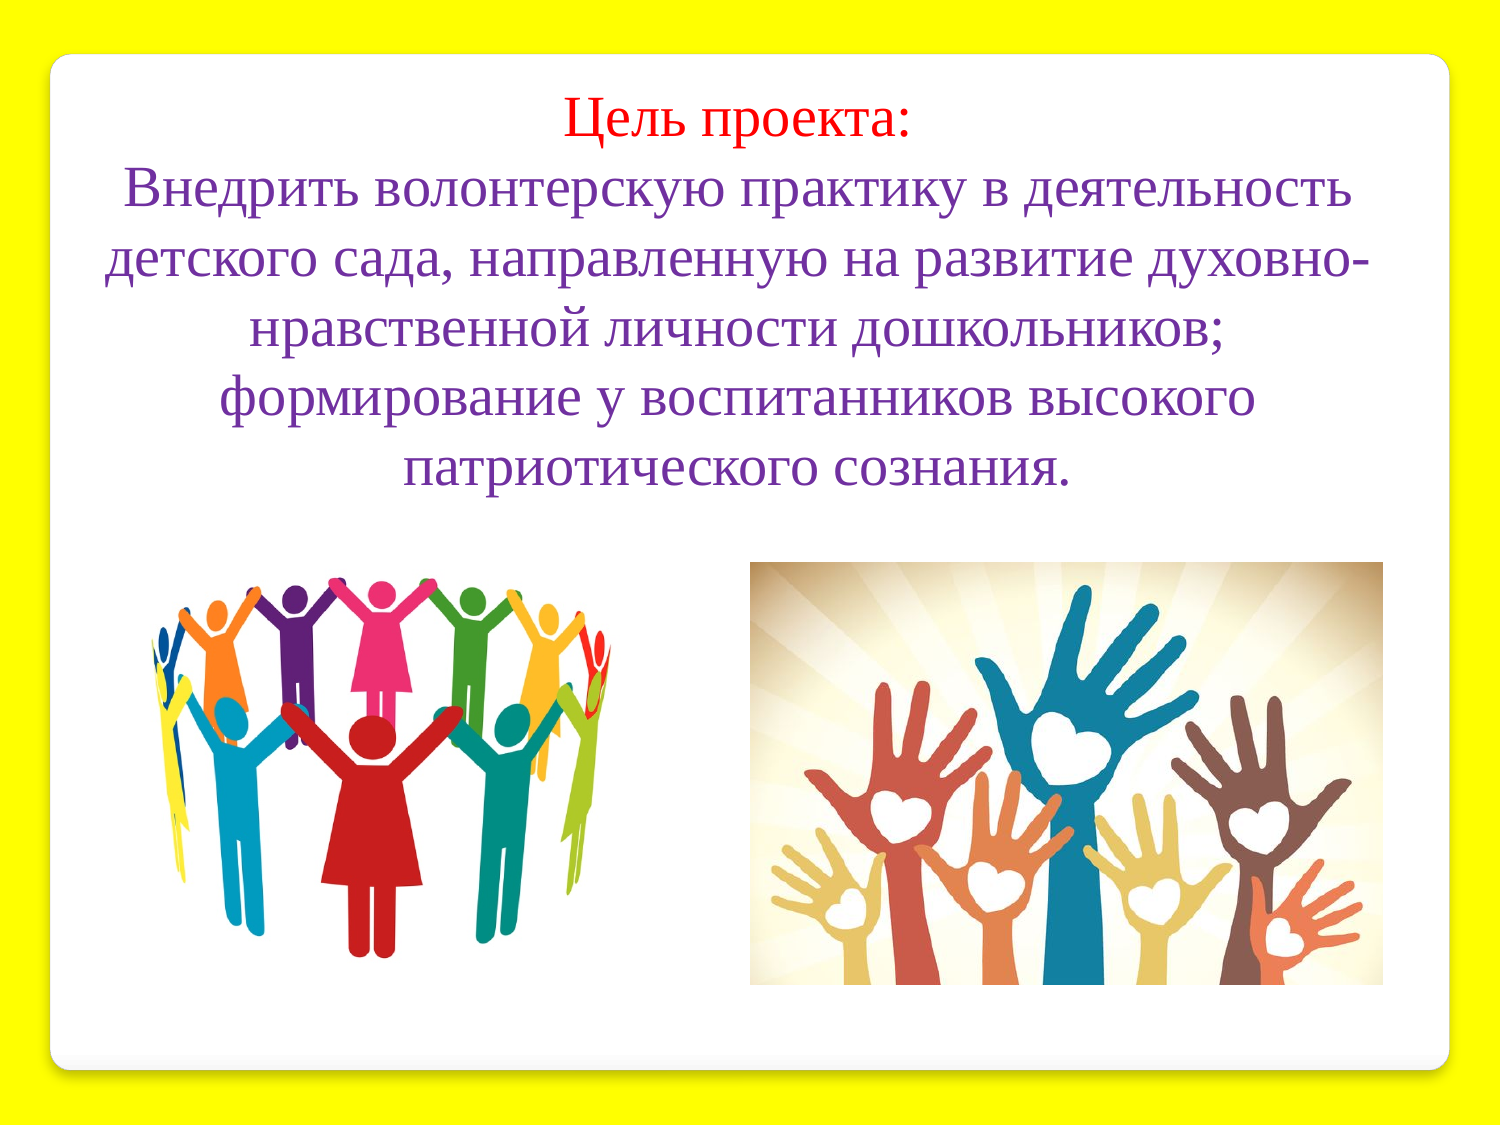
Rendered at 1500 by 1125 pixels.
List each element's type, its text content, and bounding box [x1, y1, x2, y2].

text_box Цель проекта: Внедрить волонтерскую практику в деятельность детского сада, направленную на развитие духовно-нравственной личности дошкольников; формирование у воспитанников высокого патриотического сознания. [82, 70, 1395, 505]
picture [116, 503, 645, 1032]
picture [749, 562, 1383, 985]
